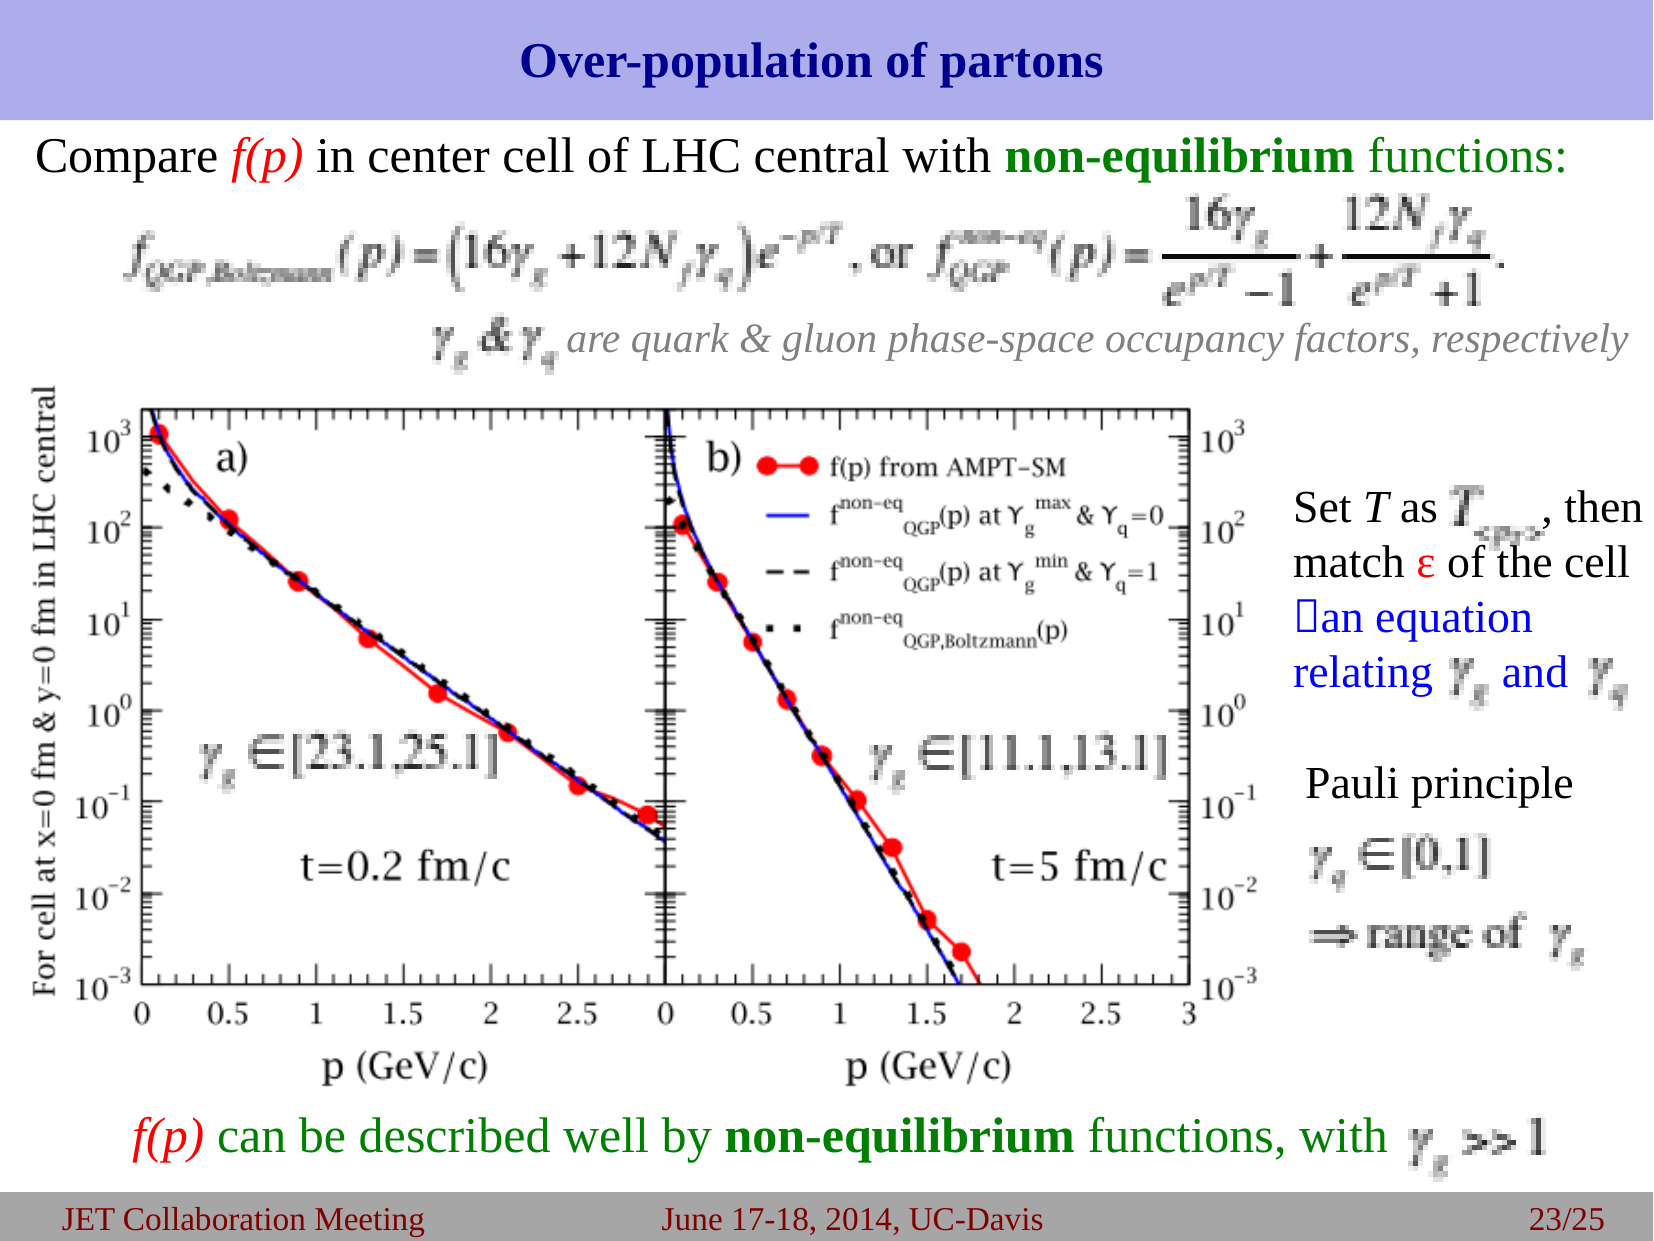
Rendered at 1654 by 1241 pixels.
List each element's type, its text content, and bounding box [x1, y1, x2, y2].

text_box Compare f(p) in center cell of LHC central with non-equilibrium functions: [20, 115, 1584, 191]
text_box Set T as , then match ε of the cell an equation relating and [1278, 469, 1654, 760]
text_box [1438, 632, 1501, 713]
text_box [1577, 632, 1640, 713]
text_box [191, 719, 503, 796]
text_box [423, 302, 565, 377]
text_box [860, 720, 1172, 796]
picture [26, 370, 1265, 1098]
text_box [1398, 1102, 1552, 1184]
text_box Over-population of partons [504, 20, 1119, 95]
text_box are quark & gluon phase-space occupancy factors, respectively [568, 303, 1654, 368]
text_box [113, 179, 1514, 321]
text_box Pauli principle [1290, 745, 1589, 816]
text_box f(p) can be described well by non-equilibrium functions, with [117, 1095, 1404, 1170]
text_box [1301, 820, 1589, 977]
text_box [1438, 470, 1552, 558]
